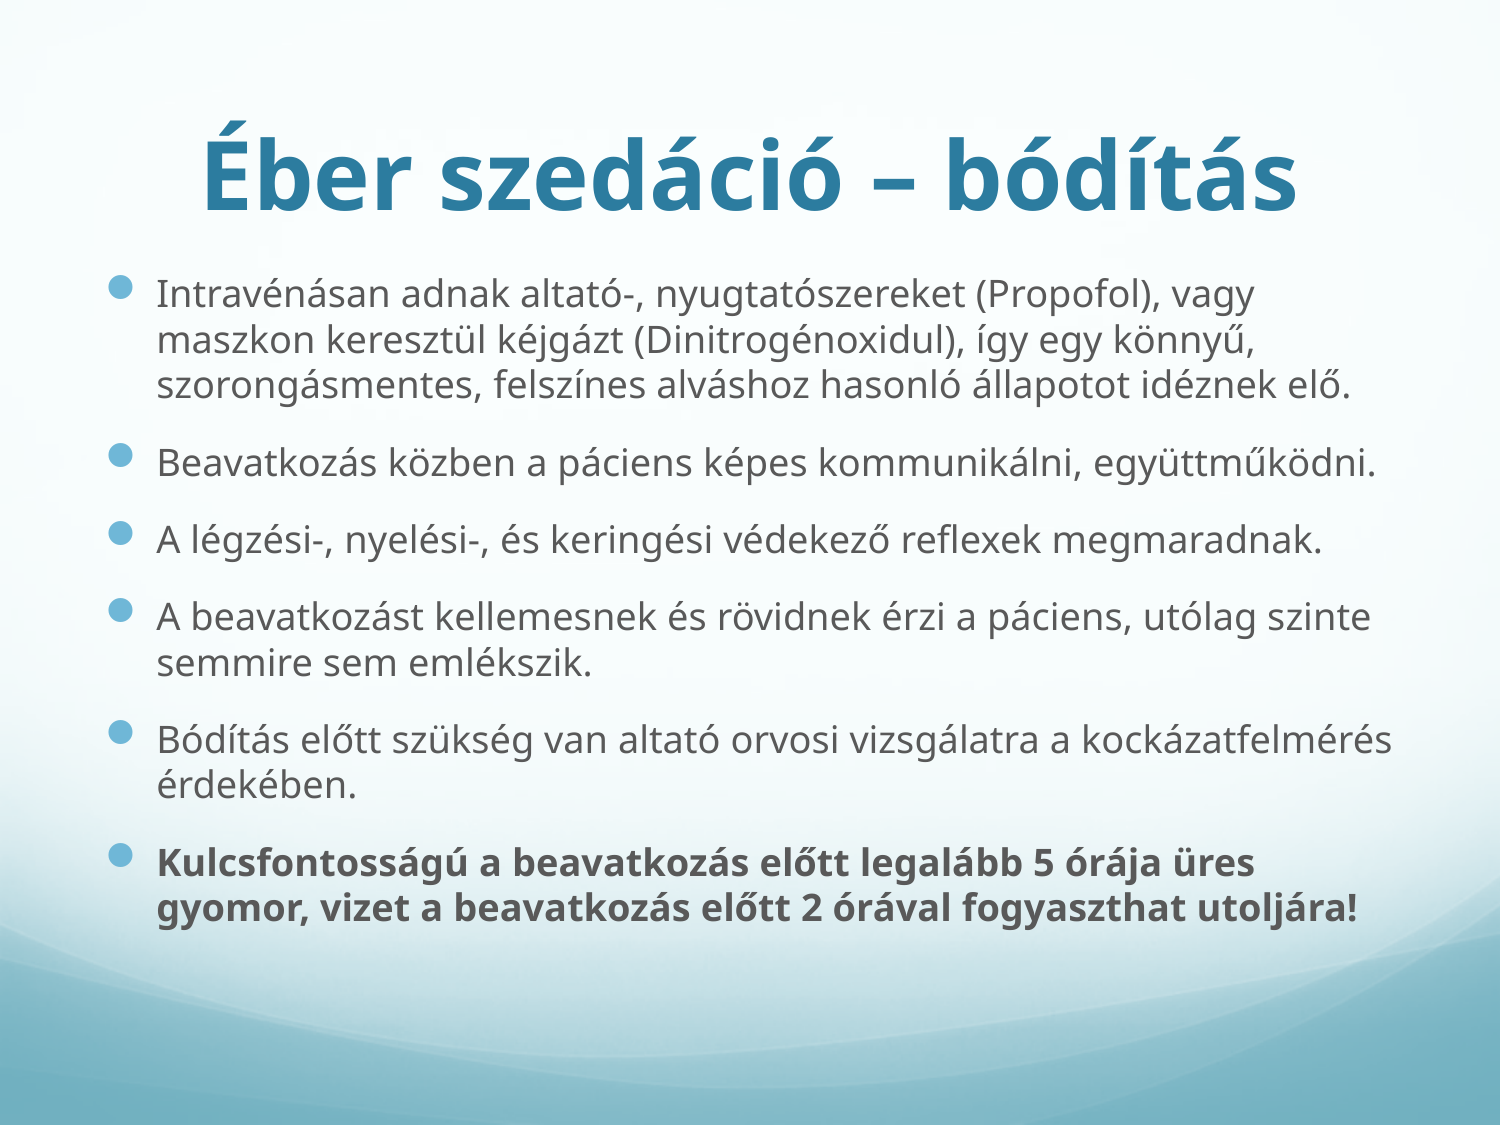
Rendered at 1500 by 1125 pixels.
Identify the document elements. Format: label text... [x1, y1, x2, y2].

list Intravénásan adnak altató-, nyugtatószereket (Propofol), vagy maszkon keresztül kéjgázt (Dinitrogénoxidul), így egy könnyű, szorongásmentes, felszínes alváshoz hasonló állapotot idéznek elő. Beavatkozás közben a páciens képes kommunikálni, együttműködni. A légzési-, nyelési-, és keringési védekező reflexek megmaradnak. A beavatkozást kellemesnek és rövidnek érzi a páciens, utólag szinte semmire sem emlékszik. Bódítás előtt szükség van altató orvosi vizsgálatra a kockázatfelmérés érdekében. Kulcsfontosságú a beavatkozás előtt legalább 5 órája üres gyomor, vizet a beavatkozás előtt 2 órával fogyaszthat utoljára! [90, 262, 1410, 1047]
title Éber szedáció – bódítás [90, 17, 1410, 237]
